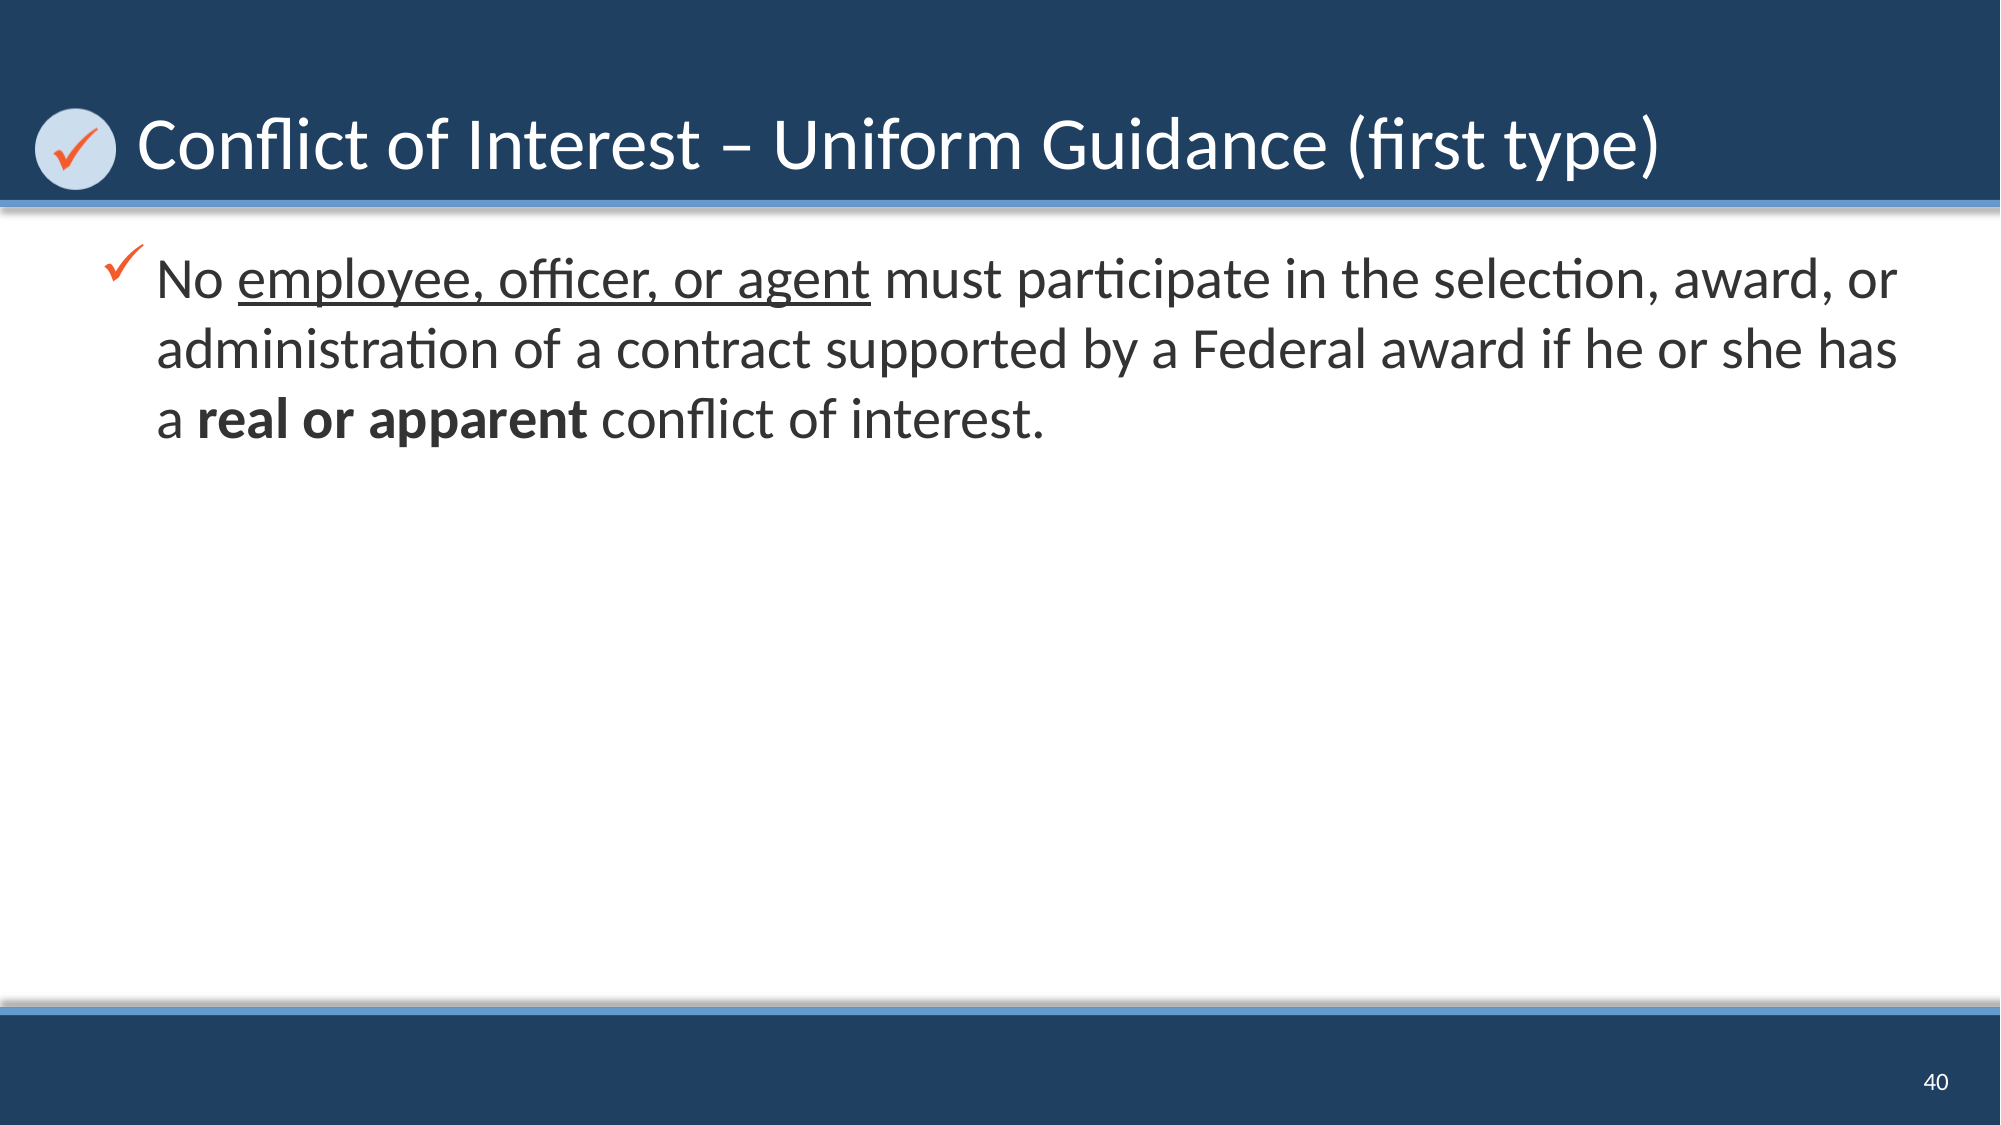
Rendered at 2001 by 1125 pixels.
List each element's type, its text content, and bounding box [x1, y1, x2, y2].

picture [0, 0, 2000, 222]
title Conflict of Interest – Uniform Guidance (first type) [122, 11, 1987, 193]
slide_number 40 [1514, 1050, 1965, 1111]
list No employee, officer, or agent must participate in the selection, award, or administration of a contract supported by a Federal award if he or she has a real or apparent conflict of interest. [84, 233, 1915, 1014]
picture [0, 992, 2000, 1125]
